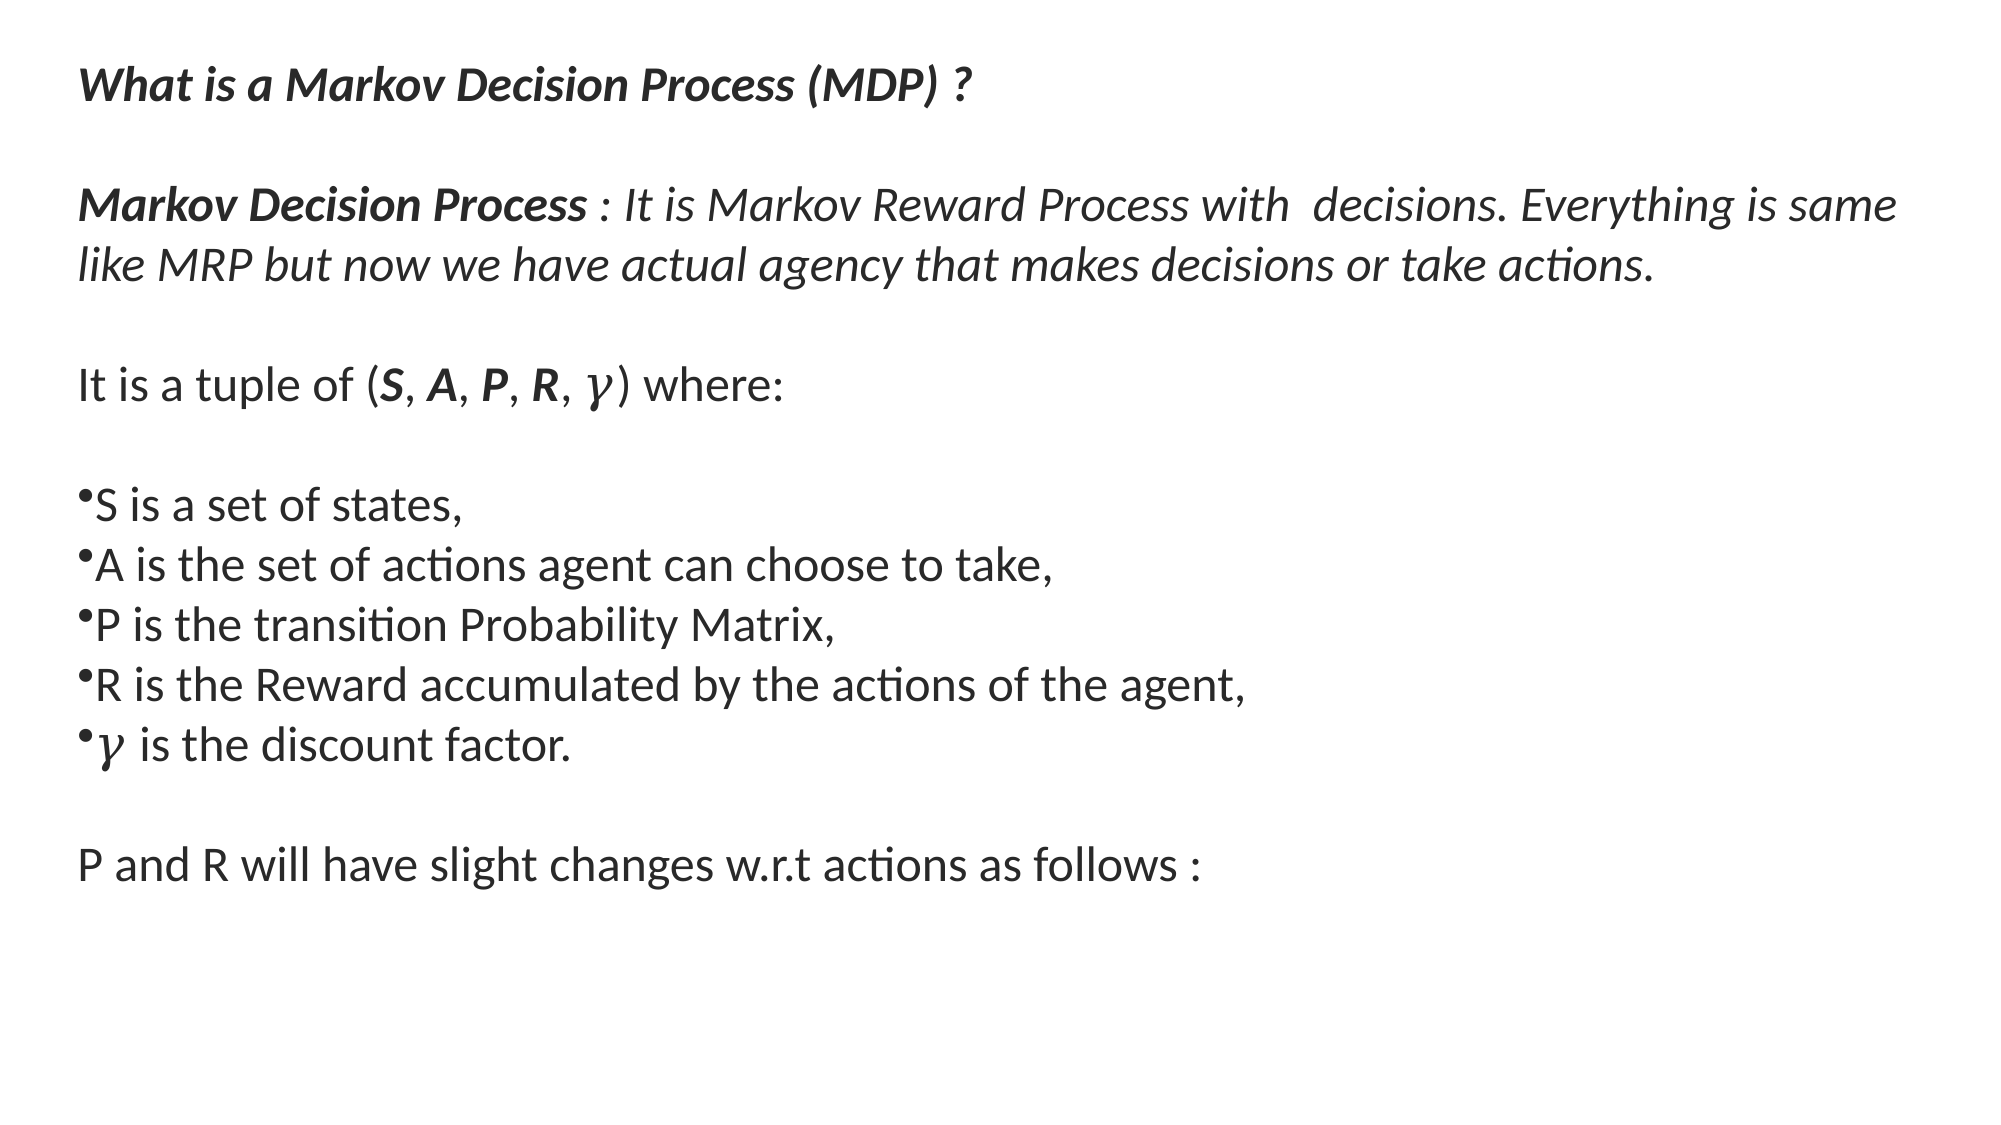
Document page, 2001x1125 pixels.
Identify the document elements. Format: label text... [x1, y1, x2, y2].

text_box What is a Markov Decision Process (MDP) ? Markov Decision Process : It is Markov Reward Process with decisions. Everything is same like MRP but now we have actual agency that makes decisions or take actions. It is a tuple of (S, A, P, R, 𝛾) where: S is a set of states, A is the set of actions agent can choose to take, P is the transition Probability Matrix, R is the Reward accumulated by the actions of the agent, 𝛾 is the discount factor. P and R will have slight changes w.r.t actions as follows : [77, 51, 1917, 892]
picture [507, 316, 1228, 495]
